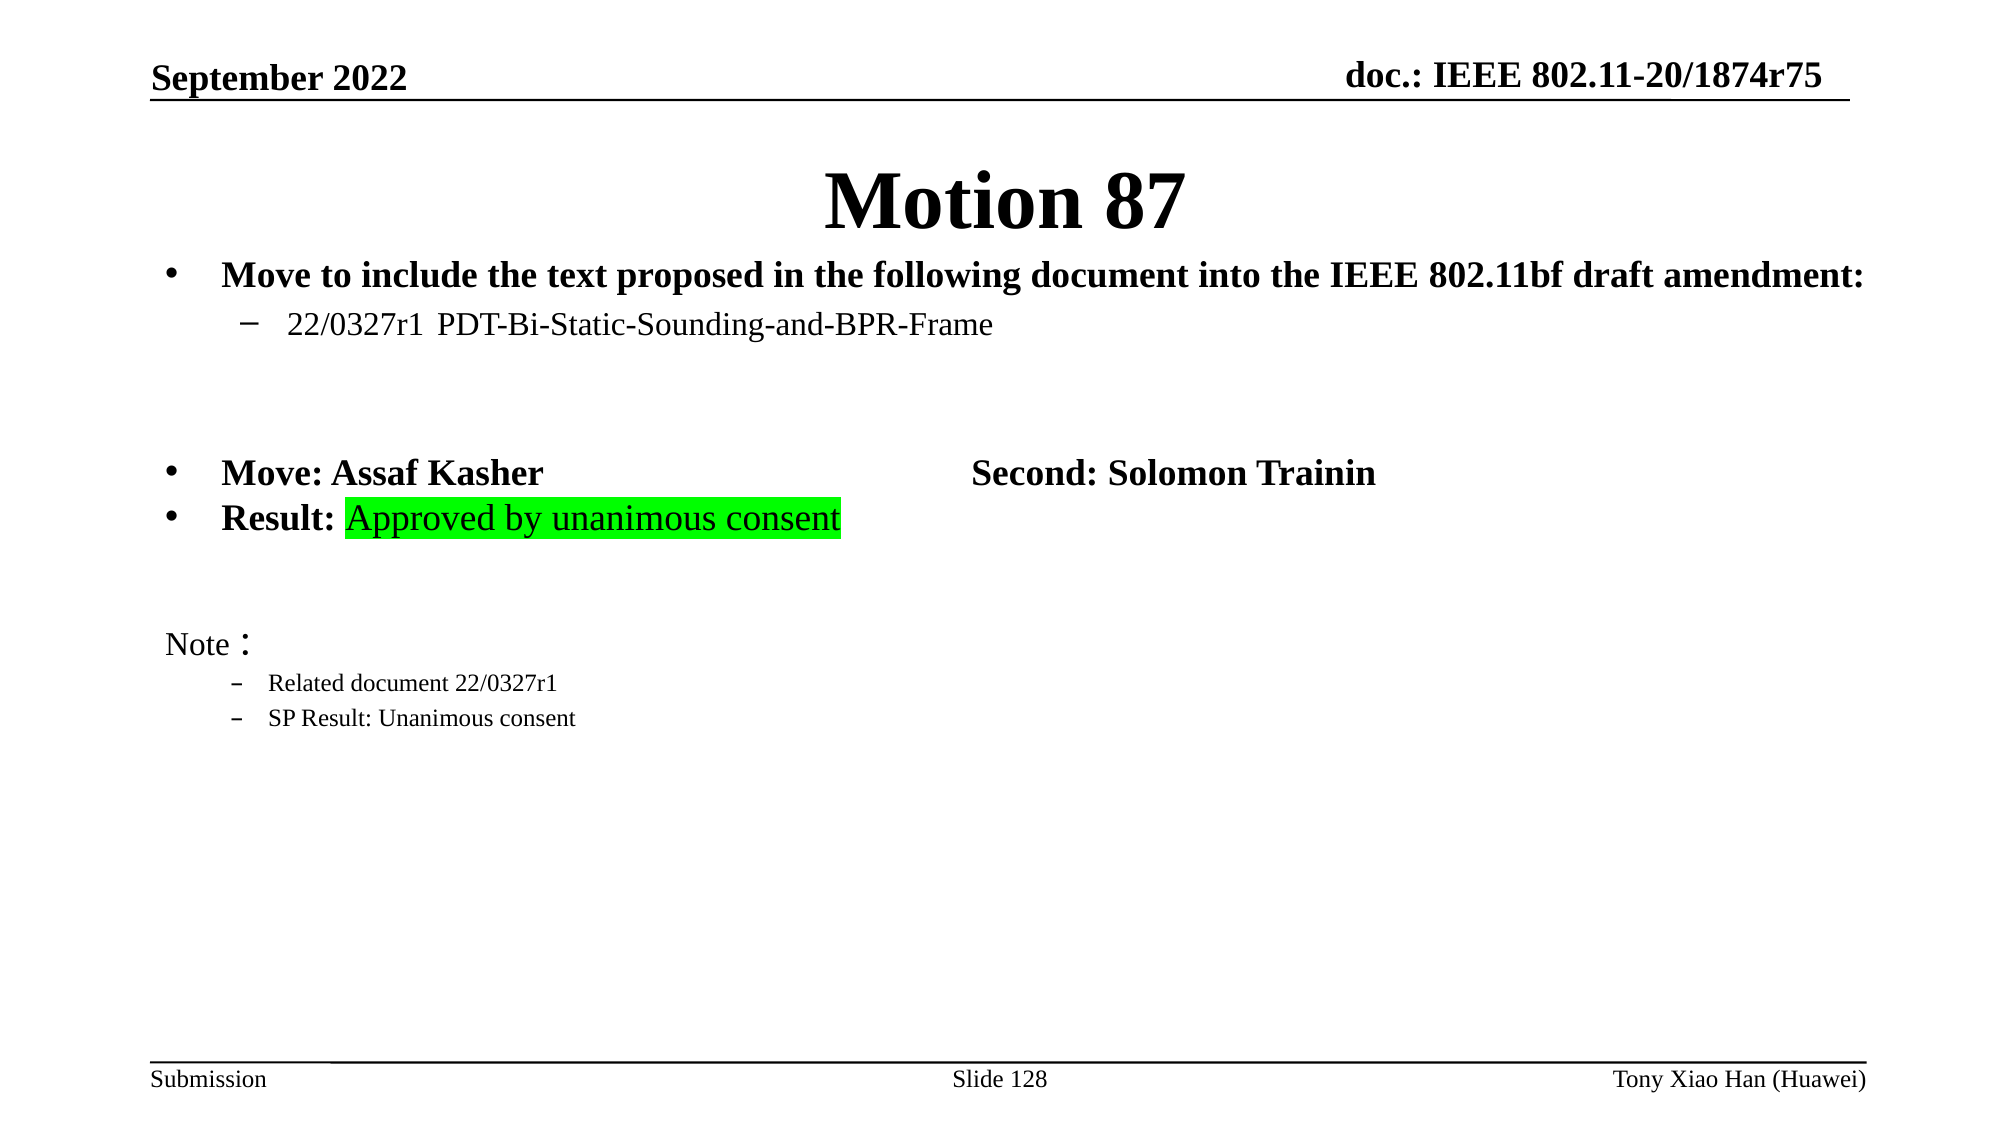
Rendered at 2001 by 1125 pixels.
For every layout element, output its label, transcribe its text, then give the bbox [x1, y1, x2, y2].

text_box Move to include the text proposed in the following document into the IEEE 802.11bf draft amendment: 22/0327r1 PDT-Bi-Static-Sounding-and-BPR-Frame Move: Assaf Kasher Second: Solomon Trainin Result: Approved by unanimous consent Note： Related document 22/0327r1 SP Result: Unanimous consent [150, 212, 1900, 900]
text_box Motion 87 [368, 137, 1644, 212]
